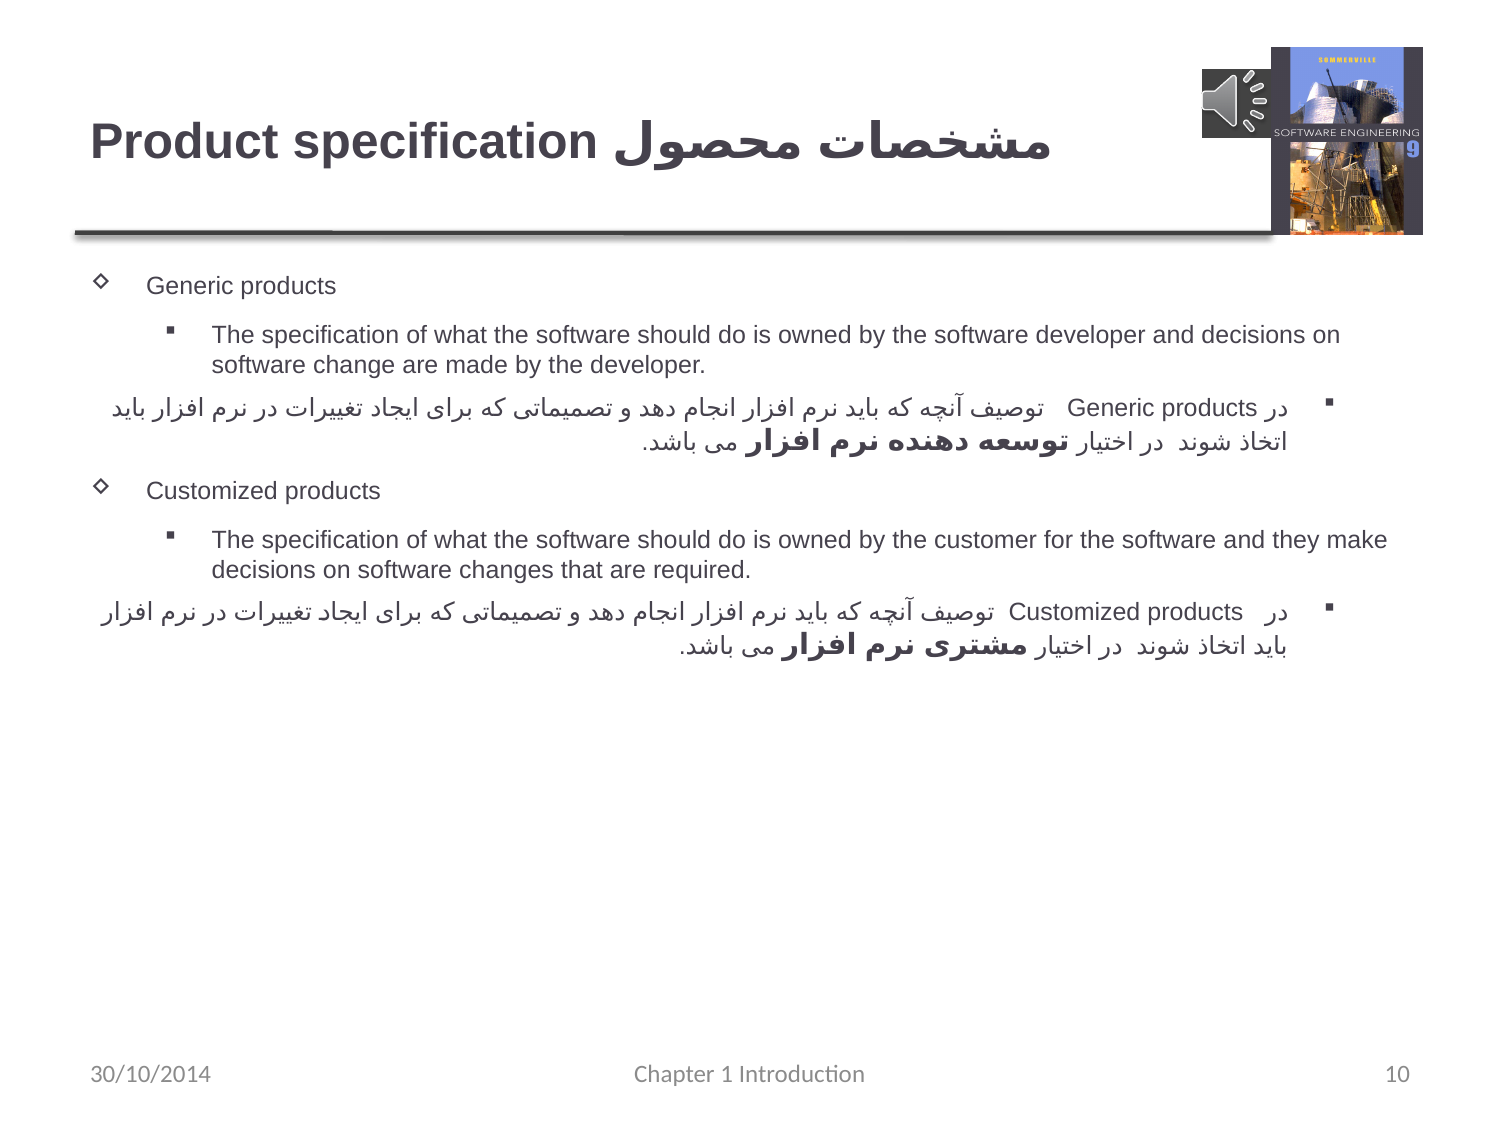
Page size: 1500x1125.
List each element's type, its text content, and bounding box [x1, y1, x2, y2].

footer Chapter 1 Introduction [512, 1042, 988, 1103]
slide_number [75, 1042, 425, 1103]
picture [1200, 47, 1423, 235]
slide_number 10 [1074, 1042, 1425, 1103]
title Product specification مشخصات محصول [74, 44, 1272, 233]
list Generic products The specification of what the software should do is owned by the software developer and decisions on software change are made by the developer. در Generic products توصیف آنچه که باید نرم افزار انجام دهد و تصمیماتی که برای ایجاد تغییرات در نرم افزار باید اتخاذ شوند در اختیار توسعه دهنده نرم افزار می باشد. Customized products The specification of what the software should do is owned by the customer for the software and they make decisions on software changes that are required. در Customized products توصیف آنچه که باید نرم افزار انجام دهد و تصمیماتی که برای ایجاد تغییرات در نرم افزار باید اتخاذ شوند در اختیار مشتری نرم افزار می باشد. [75, 262, 1425, 1005]
